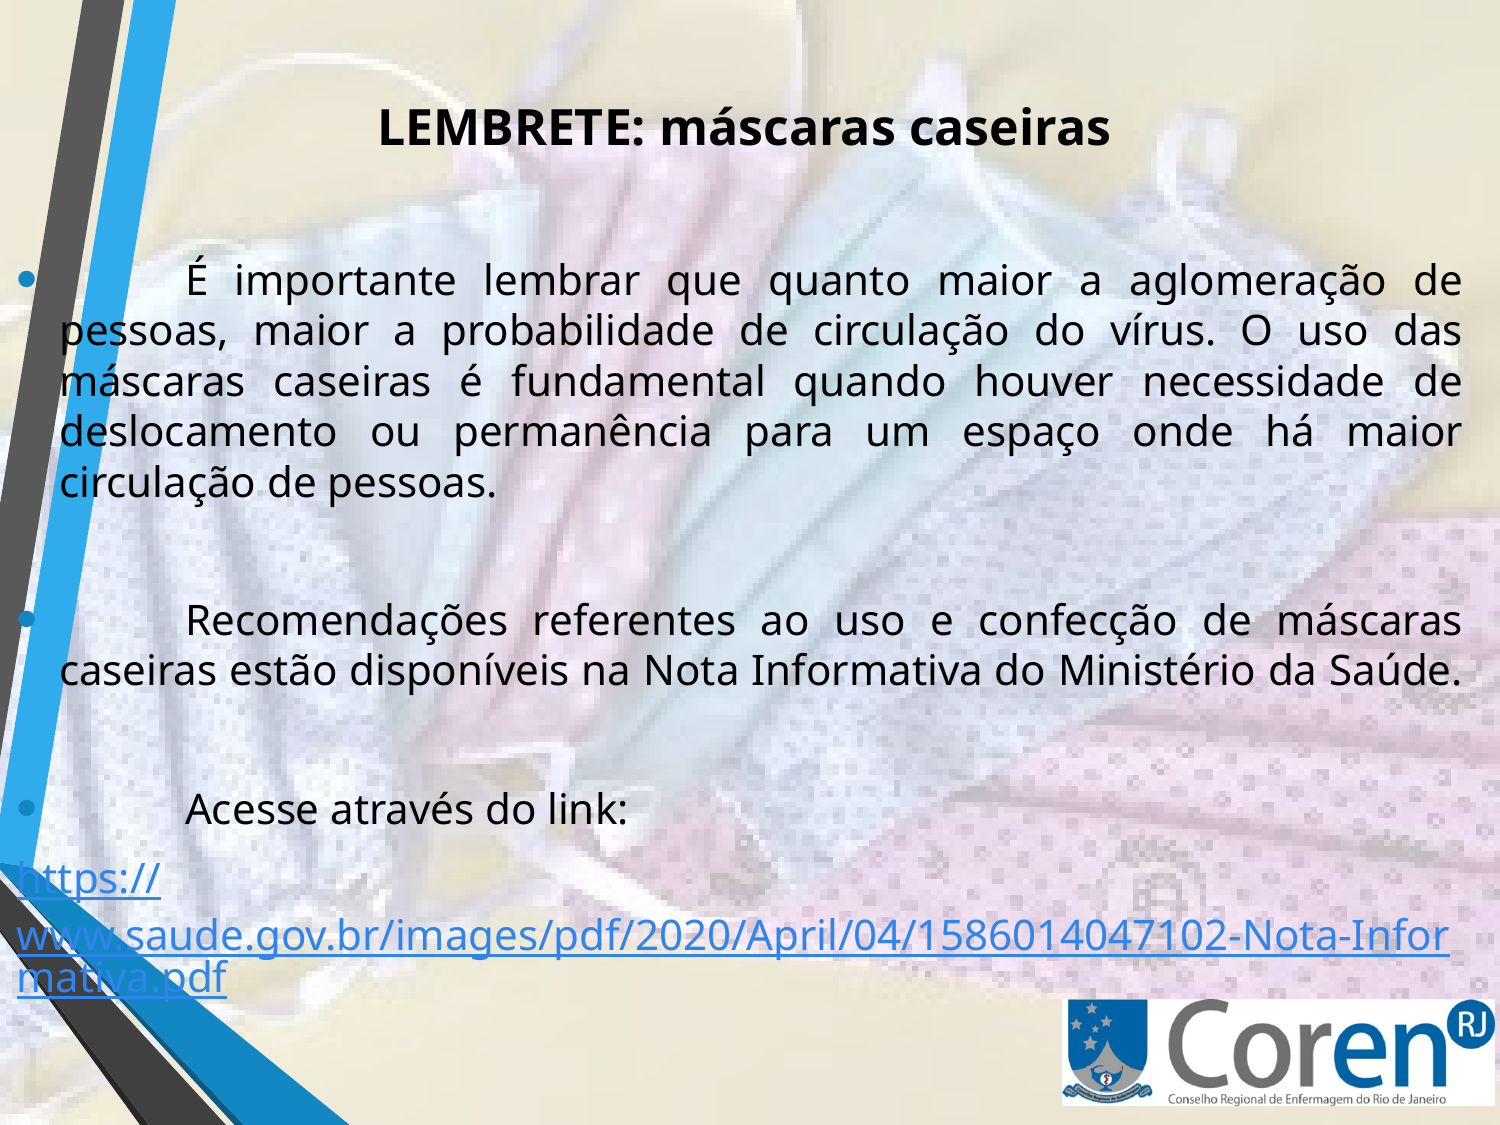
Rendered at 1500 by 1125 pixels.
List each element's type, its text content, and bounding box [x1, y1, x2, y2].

picture [1062, 999, 1495, 1106]
list É importante lembrar que quanto maior a aglomeração de pessoas, maior a probabilidade de circulação do vírus. O uso das máscaras caseiras é fundamental quando houver necessidade de deslocamento ou permanência para um espaço onde há maior circulação de pessoas. Recomendações referentes ao uso e confecção de máscaras caseiras estão disponíveis na Nota Informativa do Ministério da Saúde. Acesse através do link: https://www.saude.gov.br/images/pdf/2020/April/04/1586014047102-Nota-Informativa.pdf [1, 219, 1479, 1000]
title LEMBRETE: máscaras caseiras [41, 54, 1447, 197]
